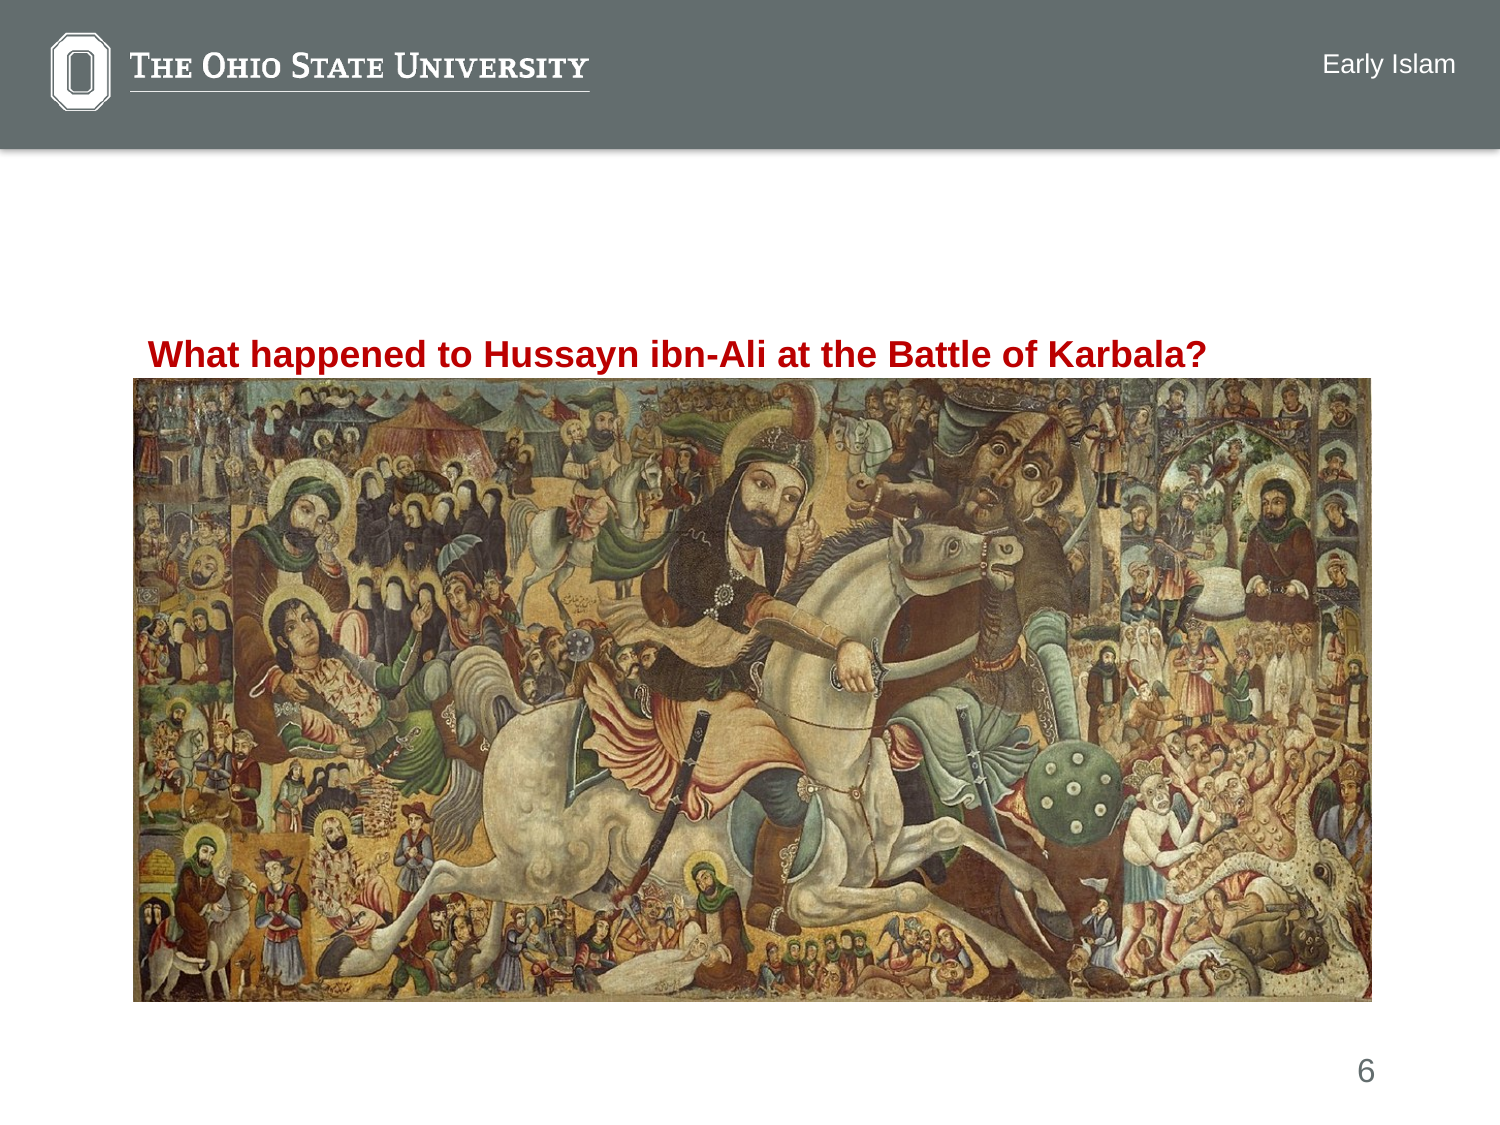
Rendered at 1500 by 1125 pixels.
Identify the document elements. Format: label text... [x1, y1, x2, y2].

picture [50, 32, 590, 111]
list What happened to Hussayn ibn-Ali at the Battle of Karbala? [133, 192, 1314, 376]
picture [132, 377, 1372, 1002]
list Early Islam [914, 37, 1471, 148]
